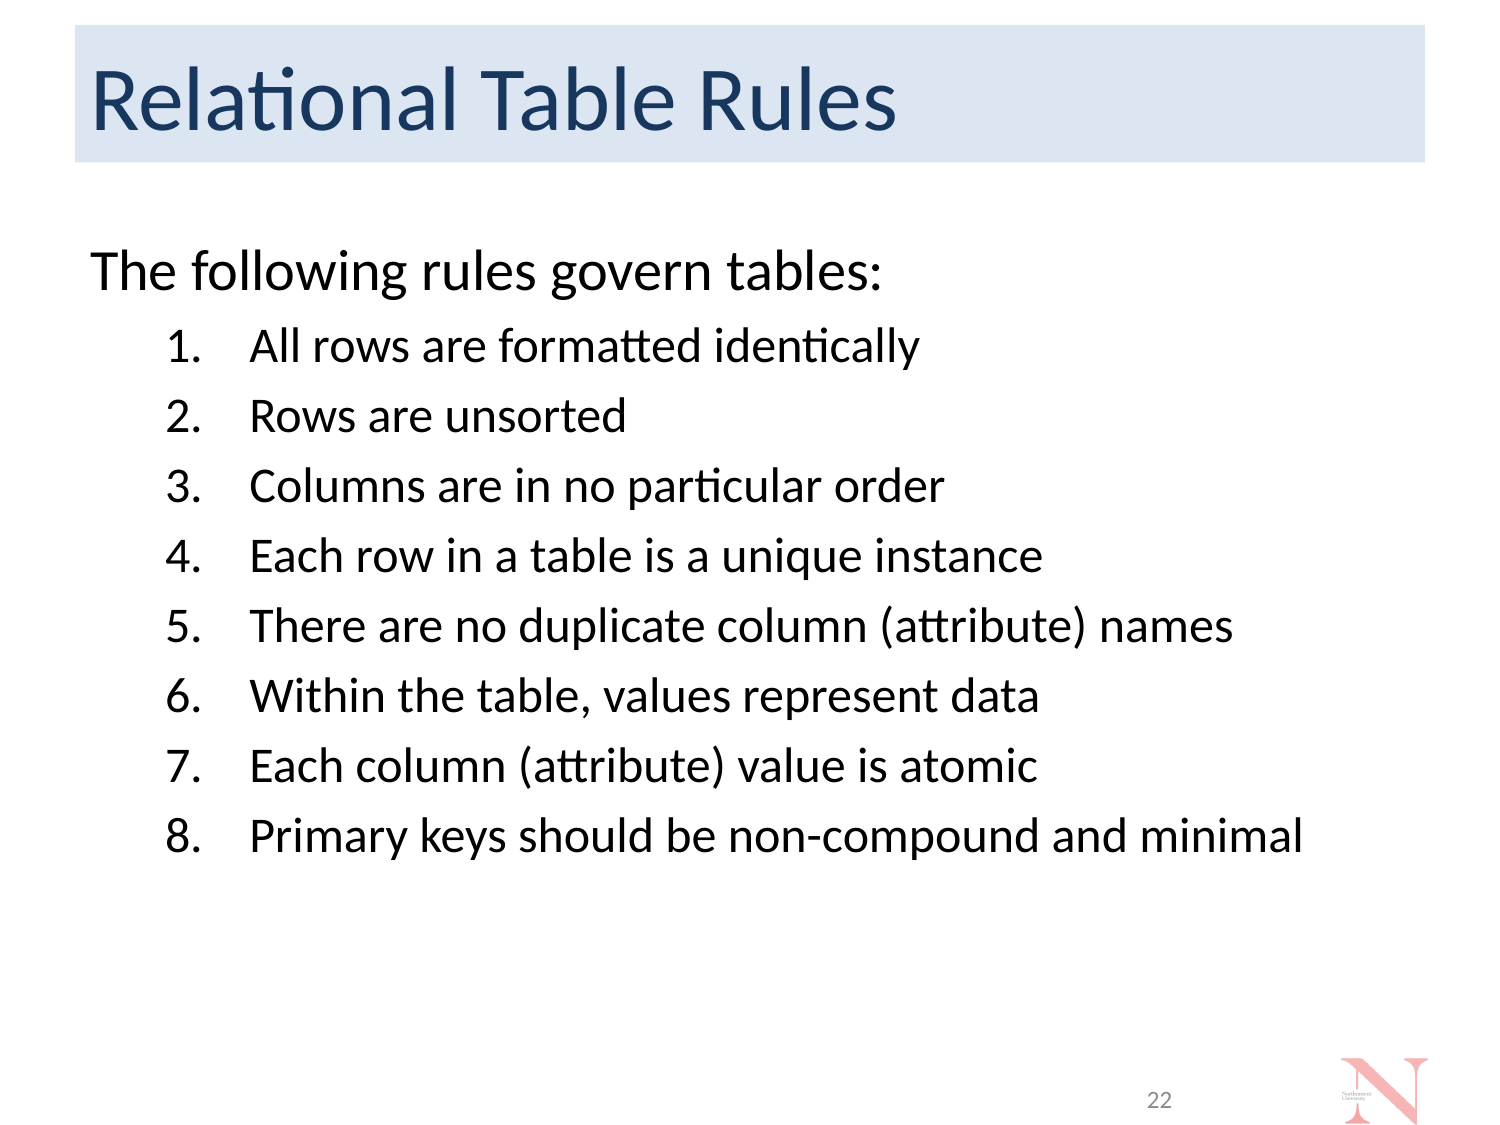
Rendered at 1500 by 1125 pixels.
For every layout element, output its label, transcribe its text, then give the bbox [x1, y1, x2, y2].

slide_number 22 [1074, 1074, 1188, 1122]
list The following rules govern tables: All rows are formatted identically Rows are unsorted Columns are in no particular order Each row in a table is a unique instance There are no duplicate column (attribute) names Within the table, values represent data Each column (attribute) value is atomic Primary keys should be non-compound and minimal [75, 224, 1425, 1025]
title Relational Table Rules [75, 24, 1425, 163]
